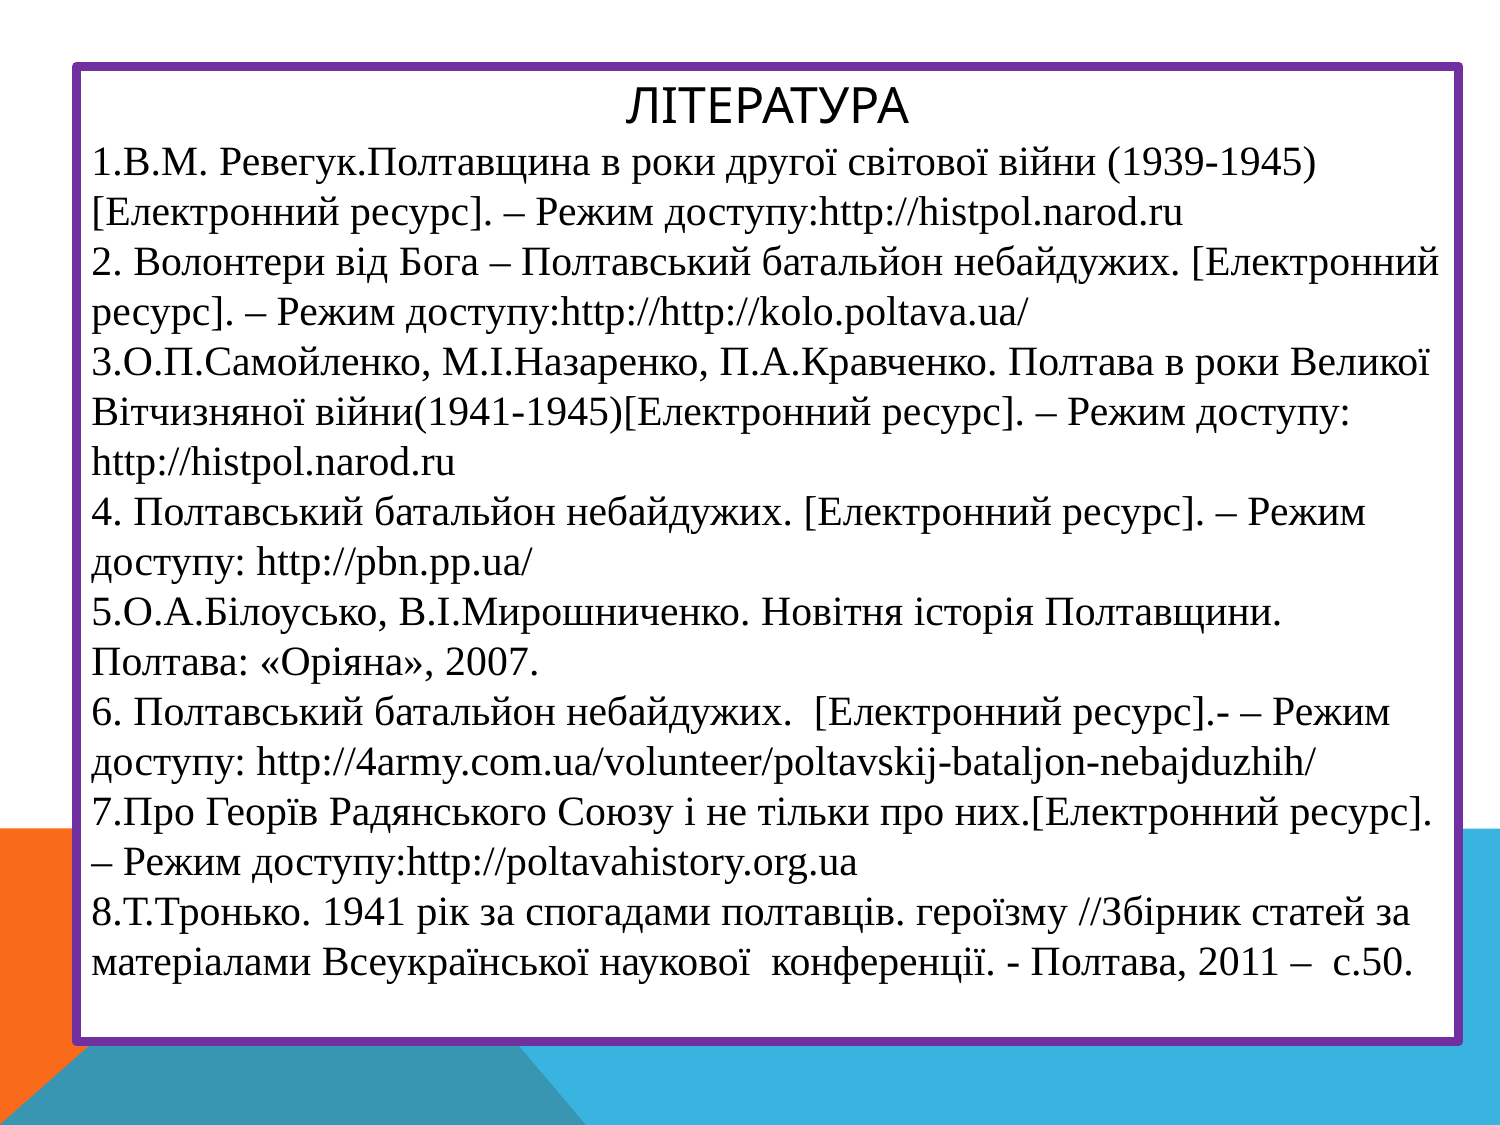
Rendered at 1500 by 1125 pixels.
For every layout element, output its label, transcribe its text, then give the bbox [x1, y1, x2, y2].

text_box ЛІТЕРАТУРА 1.В.М. Ревегук.Полтавщина в роки другої світової війни (1939-1945) [Електронний ресурс]. – Режим доступу:http://histpol.narod.ru 2. Волонтери від Бога – Полтавський батальйон небайдужих. [Електронний ресурс]. – Режим доступу:http://http://kolo.poltava.ua/ 3.О.П.Самойленко, М.І.Назаренко, П.А.Кравченко. Полтава в роки Великої Вітчизняної війни(1941-1945)[Електронний ресурс]. – Режим доступу: http://histpol.narod.ru 4. Полтавський батальйон небайдужих. [Електронний ресурс]. – Режим доступу: http://pbn.pp.ua/ 5.О.А.Білоусько, В.І.Мирошниченко. Новітня історія Полтавщини. Полтава: «Оріяна», 2007. 6. Полтавський батальйон небайдужих. [Електронний ресурс].- – Режим доступу: http://4army.com.ua/volunteer/poltavskij-bataljon-nebajduzhih/ 7.Про Георїв Радянського Союзу і не тільки про них.[Електронний ресурс]. – Режим доступу:http://poltavahistory.org.ua 8.Т.Тронько. 1941 рік за спогадами полтавців. героїзму //Збірник статей за матеріалами Всеукраїнської наукової конференції. - Полтава, 2011 – с.50. [75, 64, 1461, 1043]
